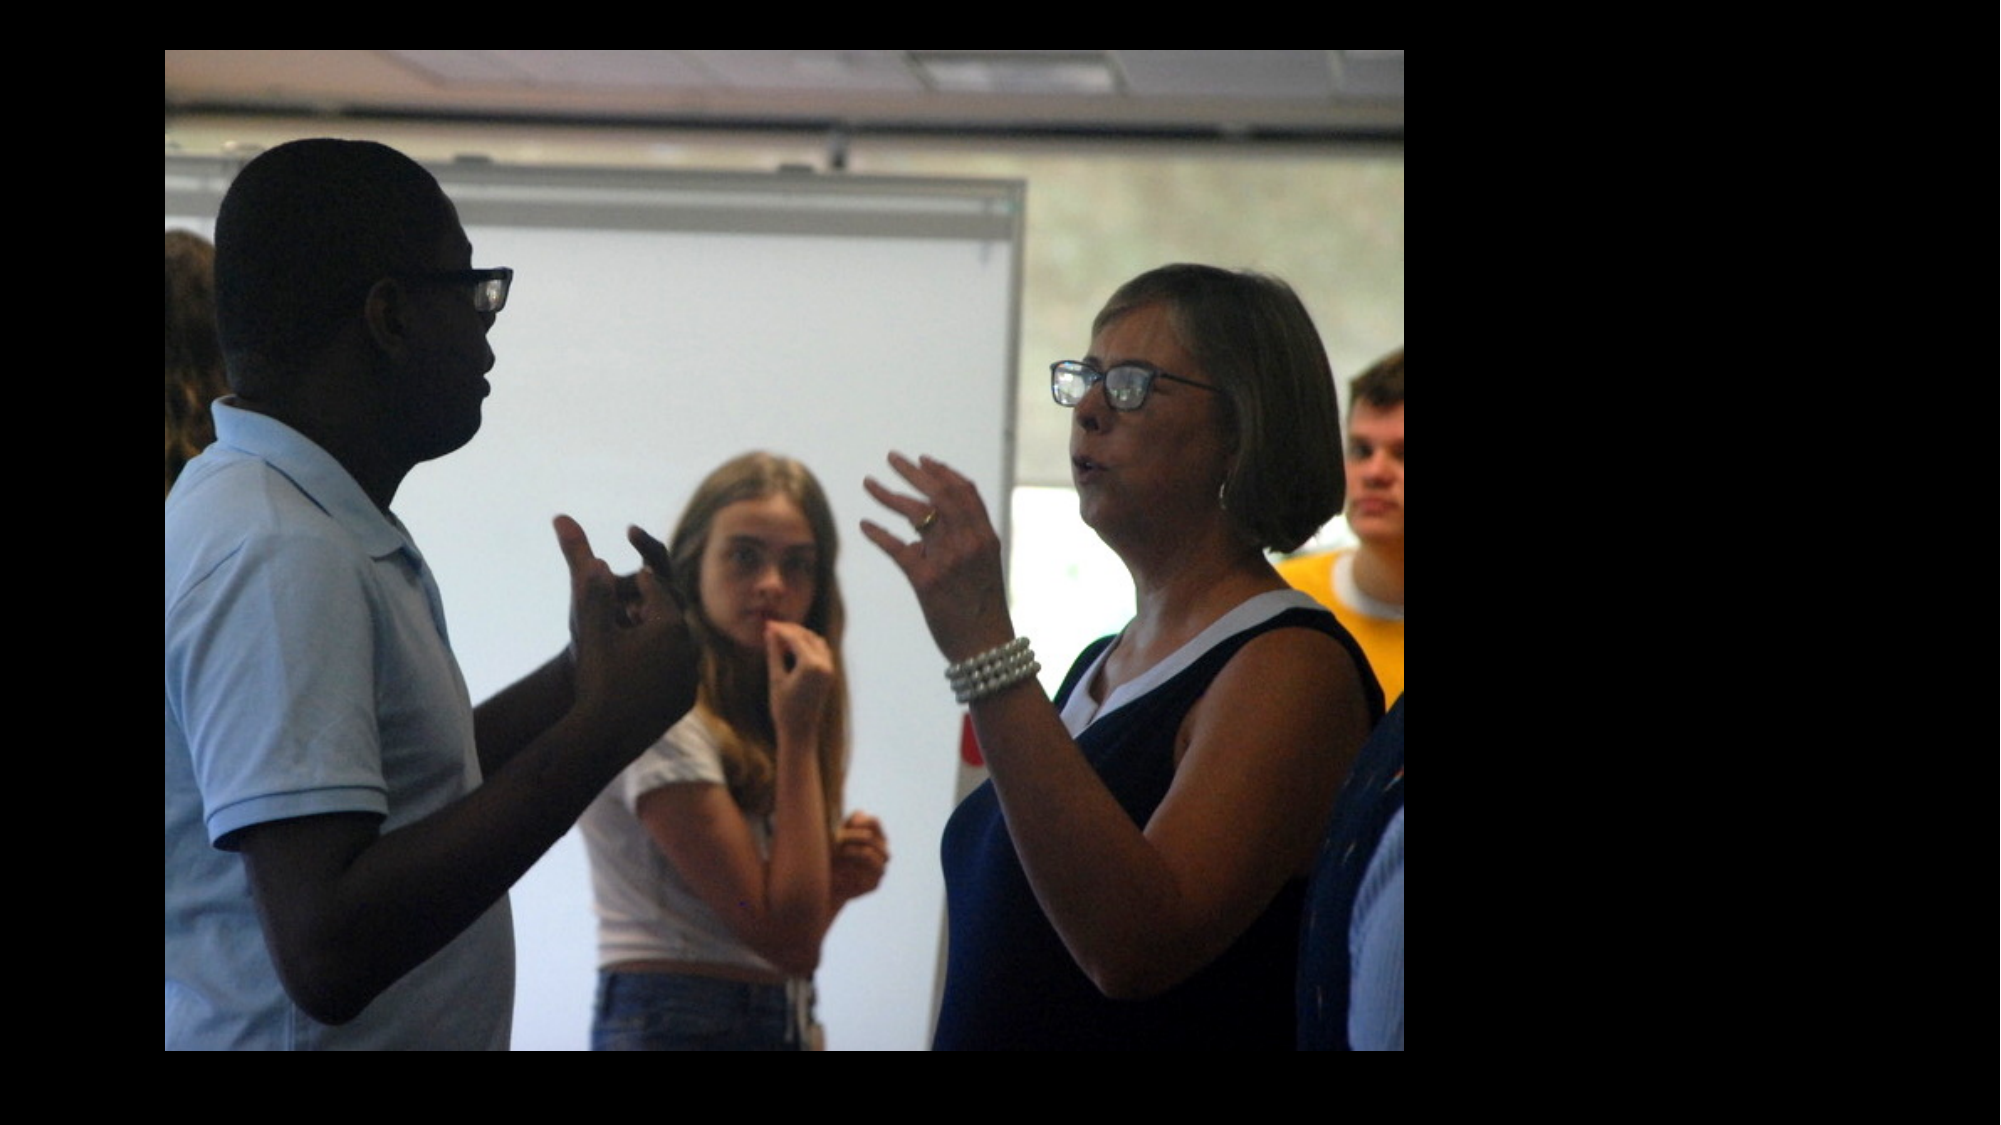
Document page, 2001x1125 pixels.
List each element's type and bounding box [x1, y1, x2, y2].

picture [165, 50, 1405, 1052]
